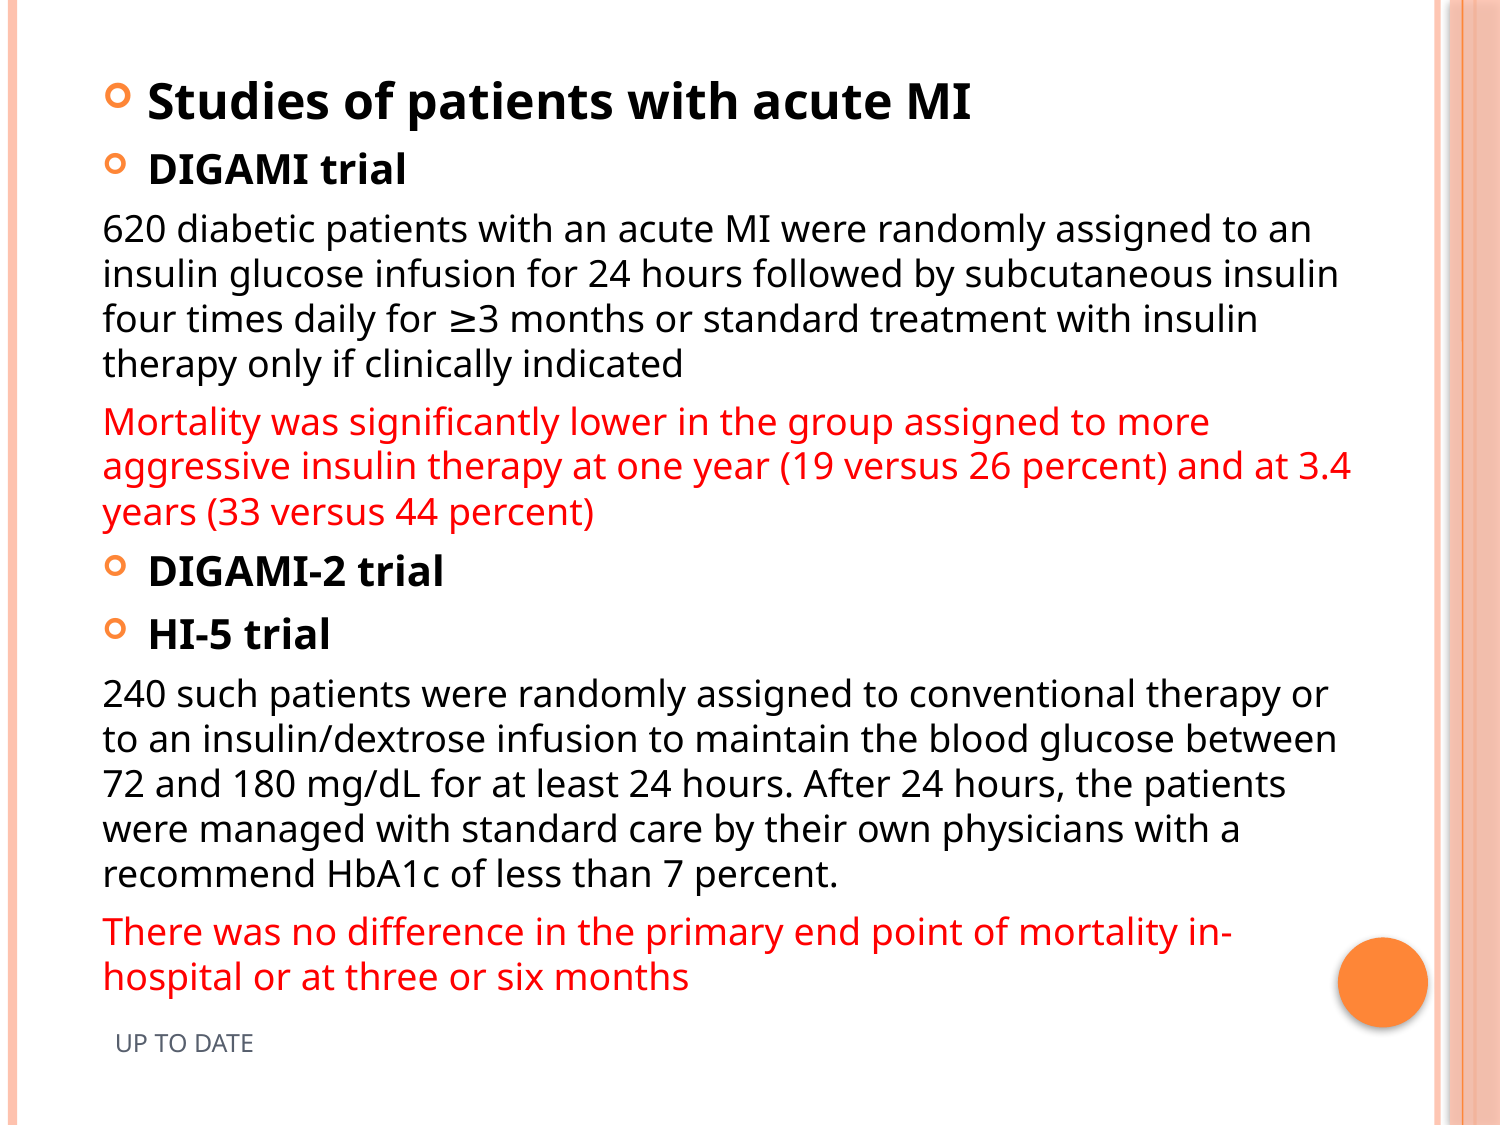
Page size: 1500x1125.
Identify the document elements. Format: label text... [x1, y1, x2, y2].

footer UP TO DATE [99, 1012, 625, 1073]
list Studies of patients with acute MI DIGAMI trial 620 diabetic patients with an acute MI were randomly assigned to an insulin glucose infusion for 24 hours followed by subcutaneous insulin four times daily for ≥3 months or standard treatment with insulin therapy only if clinically indicated Mortality was significantly lower in the group assigned to more aggressive insulin therapy at one year (19 versus 26 percent) and at 3.4 years (33 versus 44 percent) DIGAMI-2 trial HI-5 trial 240 such patients were randomly assigned to conventional therapy or to an insulin/dextrose infusion to maintain the blood glucose between 72 and 180 mg/dL for at least 24 hours. After 24 hours, the patients were managed with standard care by their own physicians with a recommend HbA1c of less than 7 percent. There was no difference in the primary end point of mortality in-hospital or at three or six months [87, 62, 1375, 1050]
